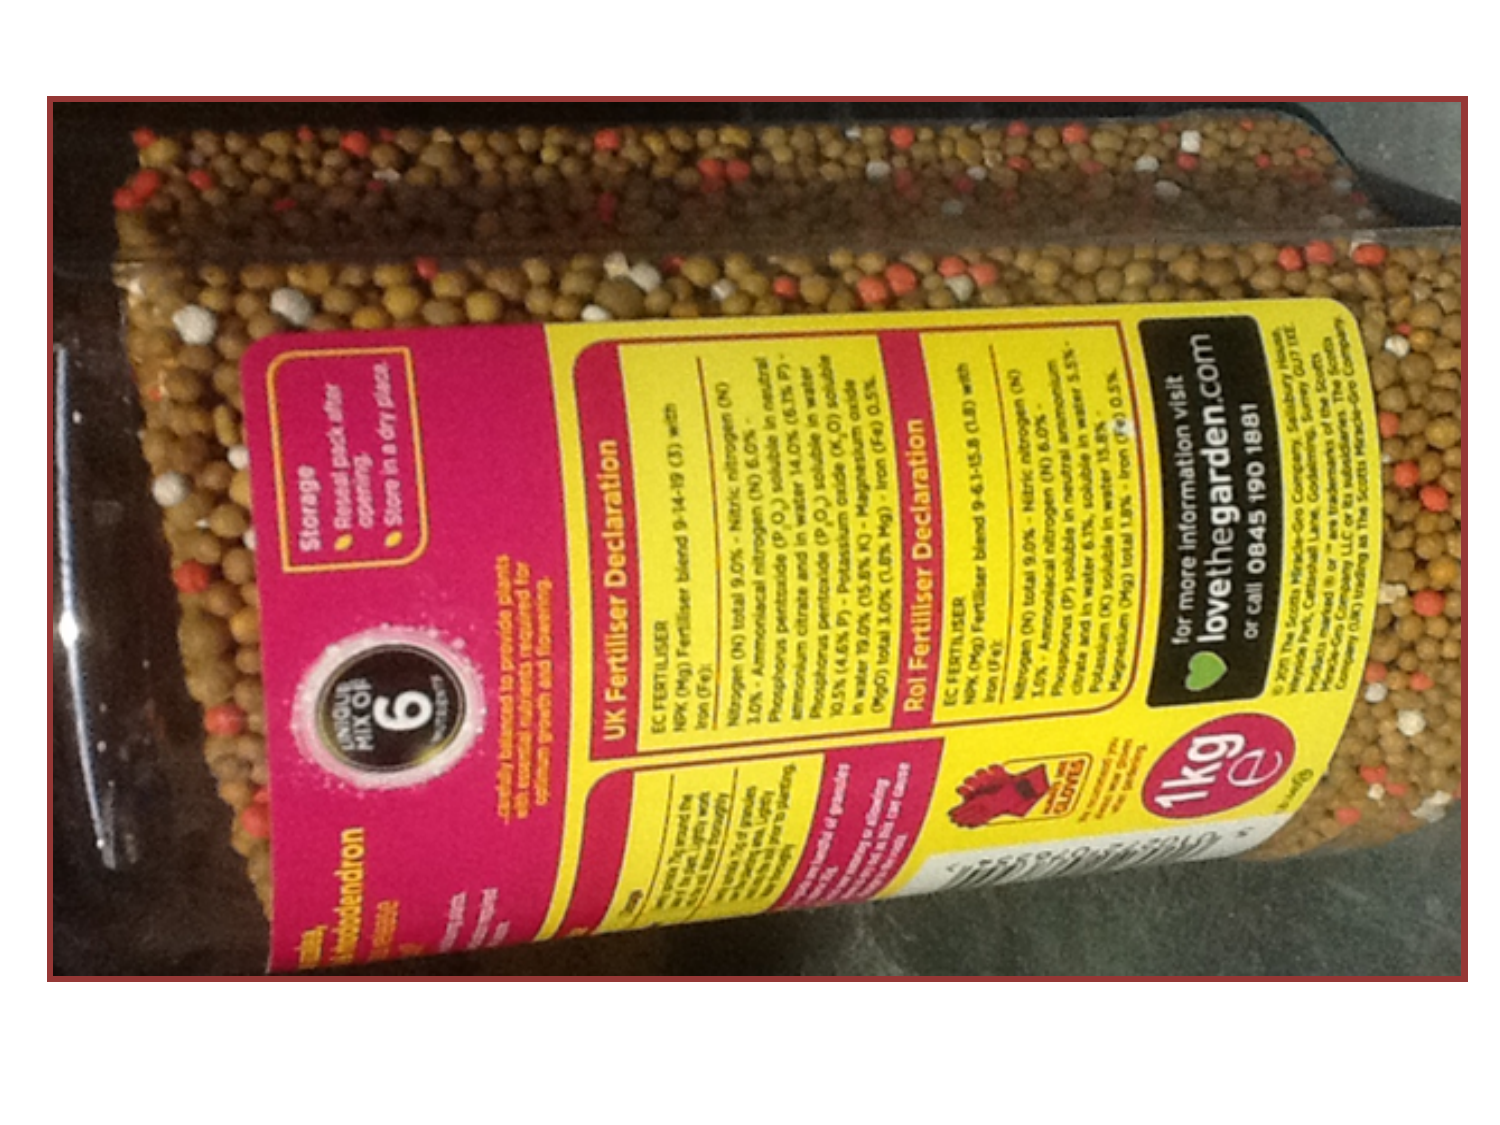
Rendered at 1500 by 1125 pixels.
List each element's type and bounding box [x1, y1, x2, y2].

picture [52, 101, 1462, 977]
